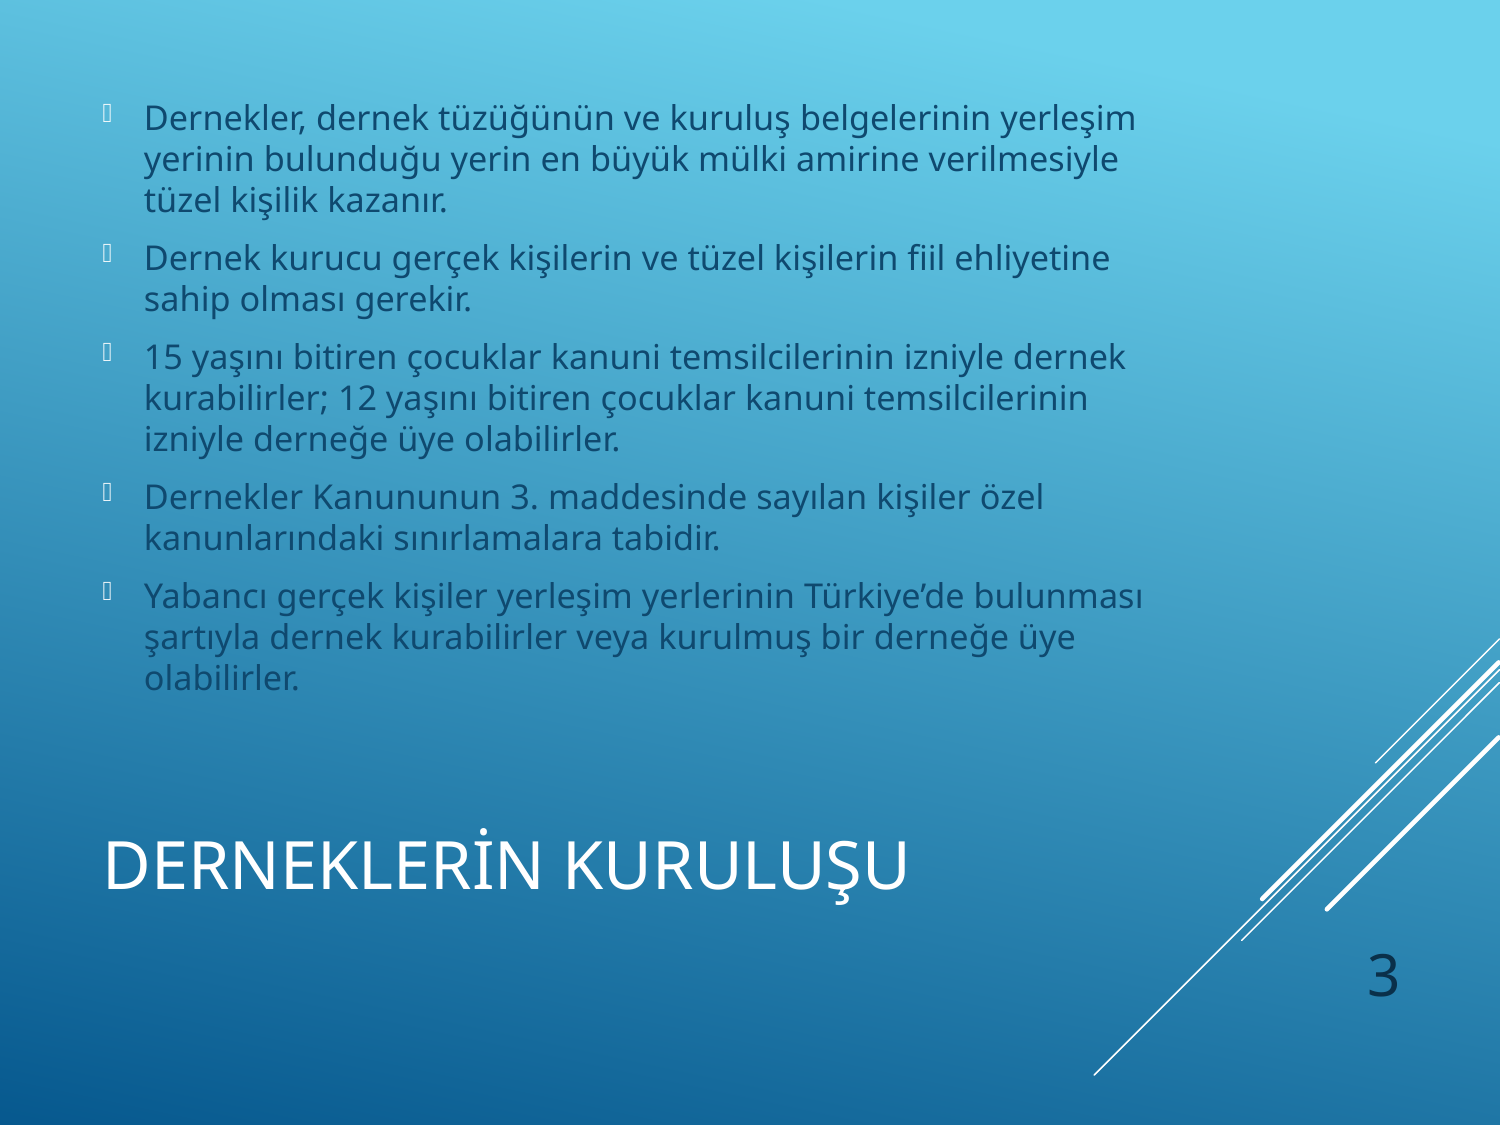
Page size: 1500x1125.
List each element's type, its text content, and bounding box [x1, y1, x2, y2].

title DERNEKLERİN KURULUŞU [87, 737, 1163, 988]
slide_number 3 [1275, 915, 1416, 1025]
list Dernekler, dernek tüzüğünün ve kuruluş belgelerinin yerleşim yerinin bulunduğu yerin en büyük mülki amirine verilmesiyle tüzel kişilik kazanır. Dernek kurucu gerçek kişilerin ve tüzel kişilerin fiil ehliyetine sahip olması gerekir. 15 yaşını bitiren çocuklar kanuni temsilcilerinin izniyle dernek kurabilirler; 12 yaşını bitiren çocuklar kanuni temsilcilerinin izniyle derneğe üye olabilirler. Dernekler Kanununun 3. maddesinde sayılan kişiler özel kanunlarındaki sınırlamalara tabidir. Yabancı gerçek kişiler yerleşim yerlerinin Türkiye’de bulunması şartıyla dernek kurabilirler veya kurulmuş bir derneğe üye olabilirler. [87, 87, 1163, 706]
